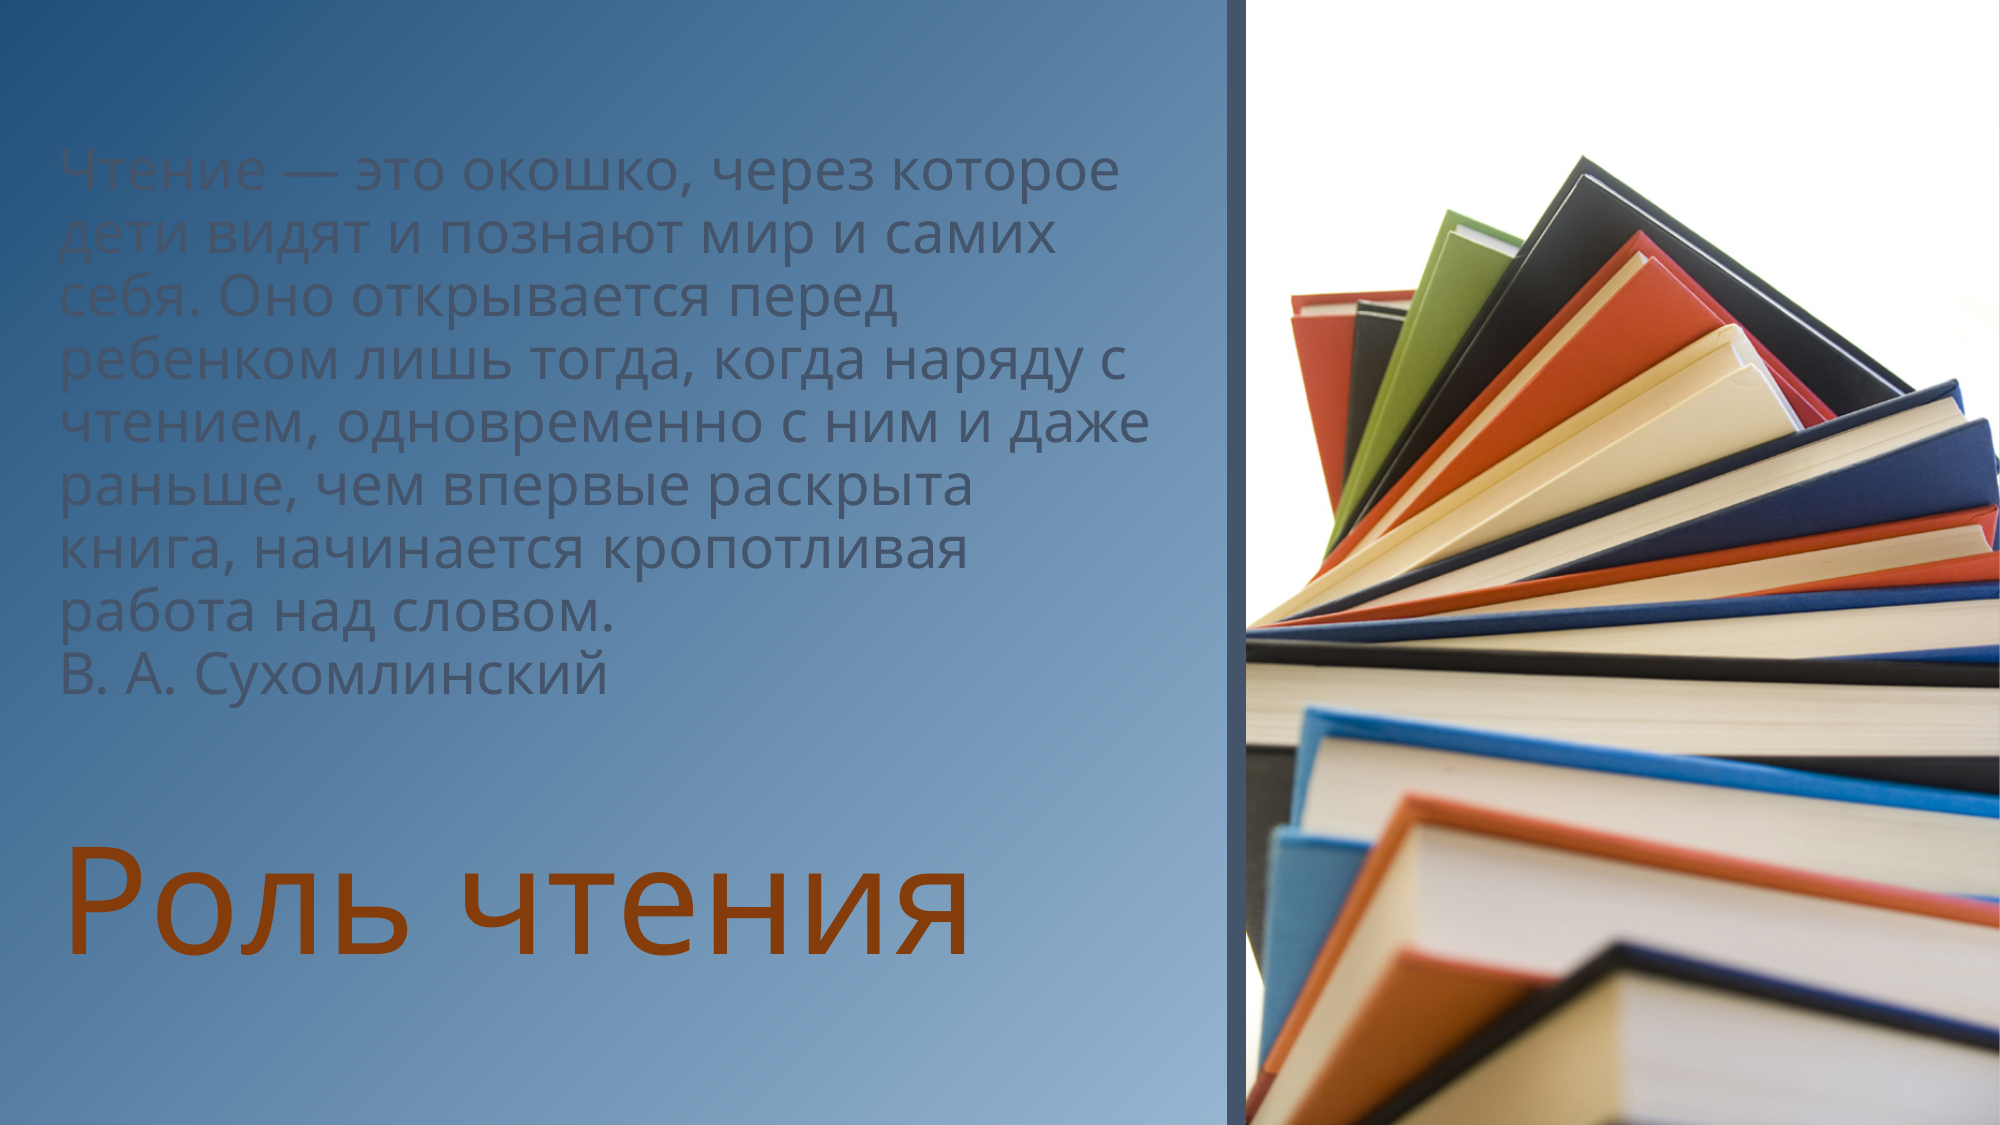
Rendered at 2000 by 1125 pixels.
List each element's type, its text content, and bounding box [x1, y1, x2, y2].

subtitle Роль чтения [38, 808, 1189, 1013]
picture [1246, 0, 2000, 1125]
title Чтение — это окошко, через которое дети видят и познают мир и самих себя. Оно открывается перед ребенком лишь тогда, когда наряду с чтением, одновременно с ним и даже раньше, чем впервые раскрыта книга, начинается кропотливая работа над словом. В. А. Сухомлинский [38, 245, 1189, 787]
